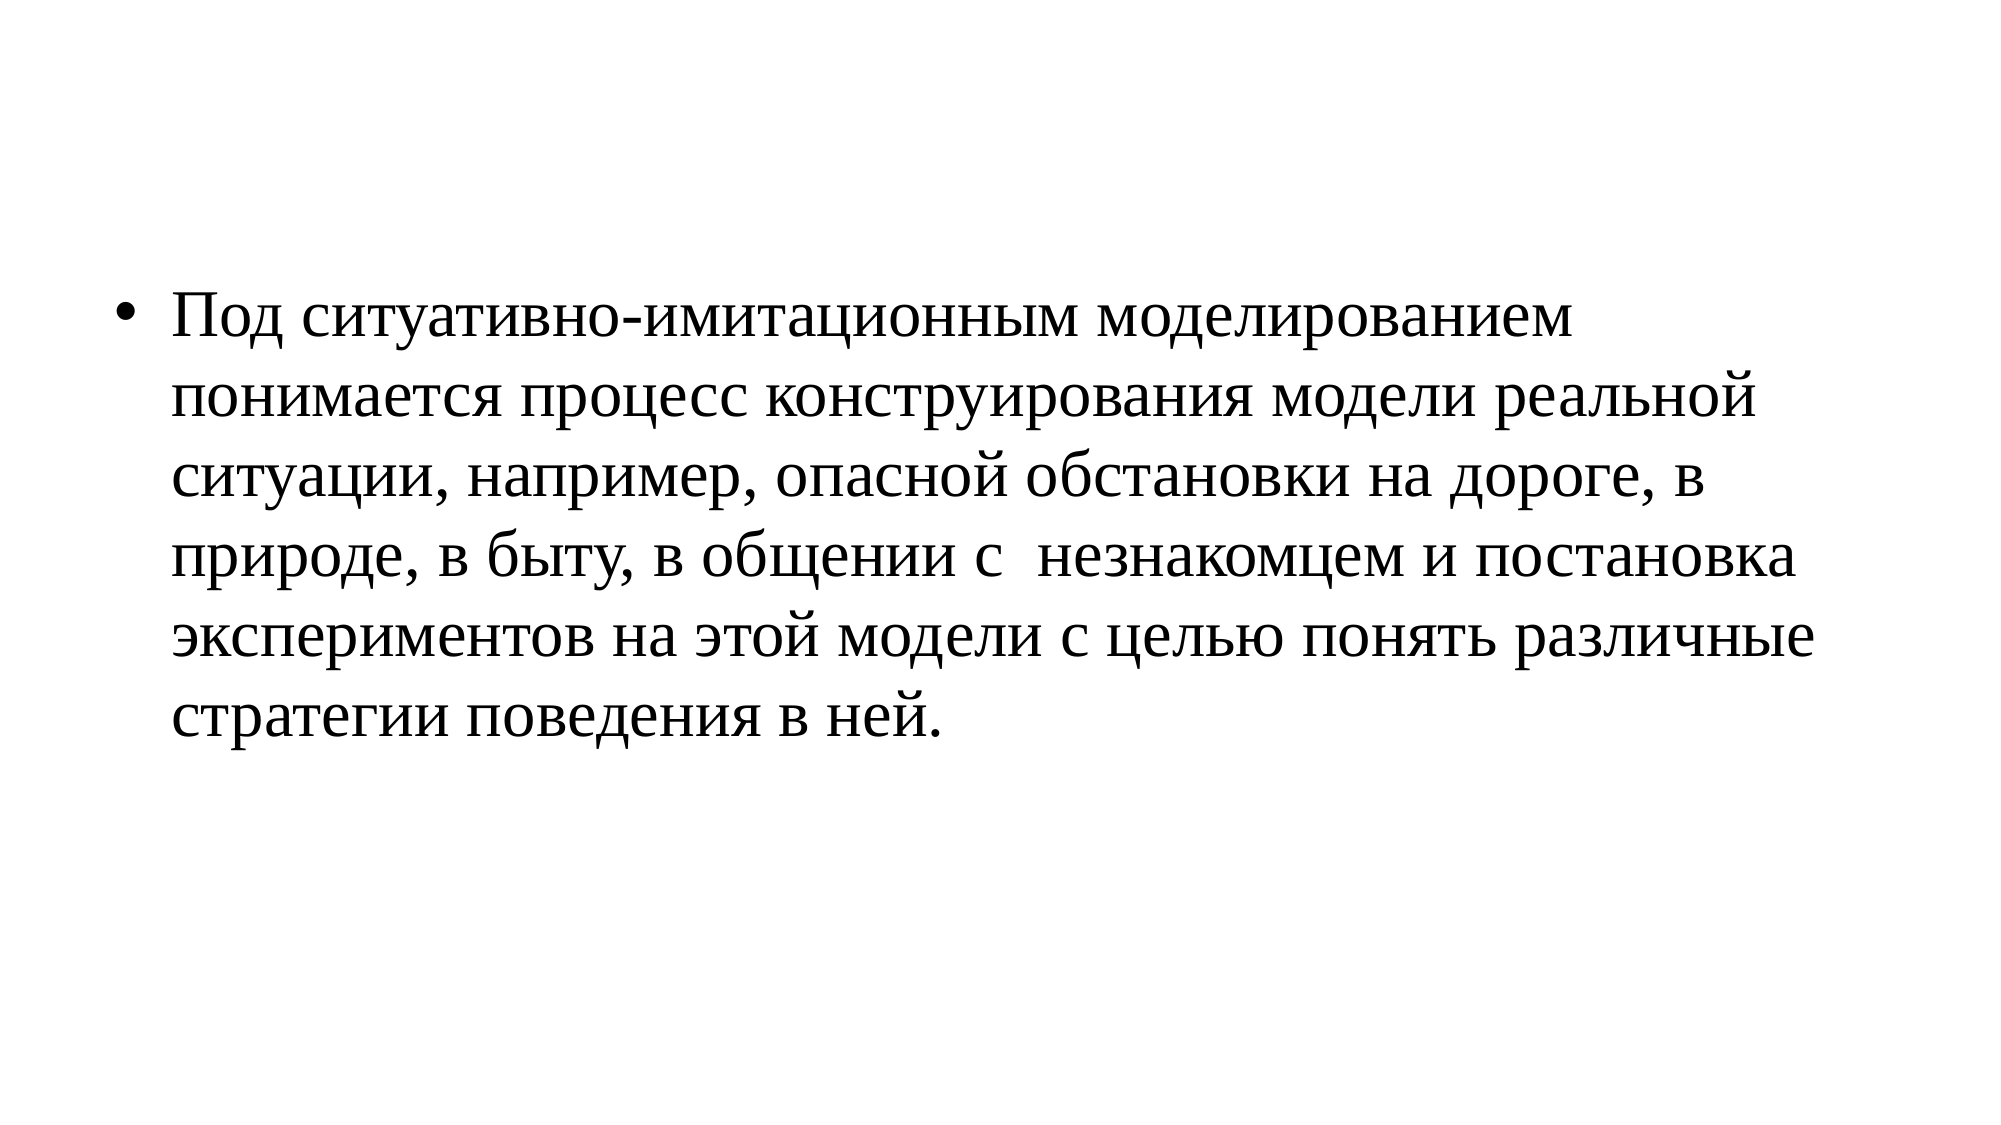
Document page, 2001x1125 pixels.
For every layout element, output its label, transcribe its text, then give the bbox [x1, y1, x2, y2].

list Под ситуативно-имитационным моделированием понимается процесс конструирования модели реальной ситуации, например, опасной обстановки на дороге, в природе, в быту, в общении с незнакомцем и постановка экспериментов на этой модели с целью понять различные стратегии поведения в ней. [99, 262, 1900, 1005]
